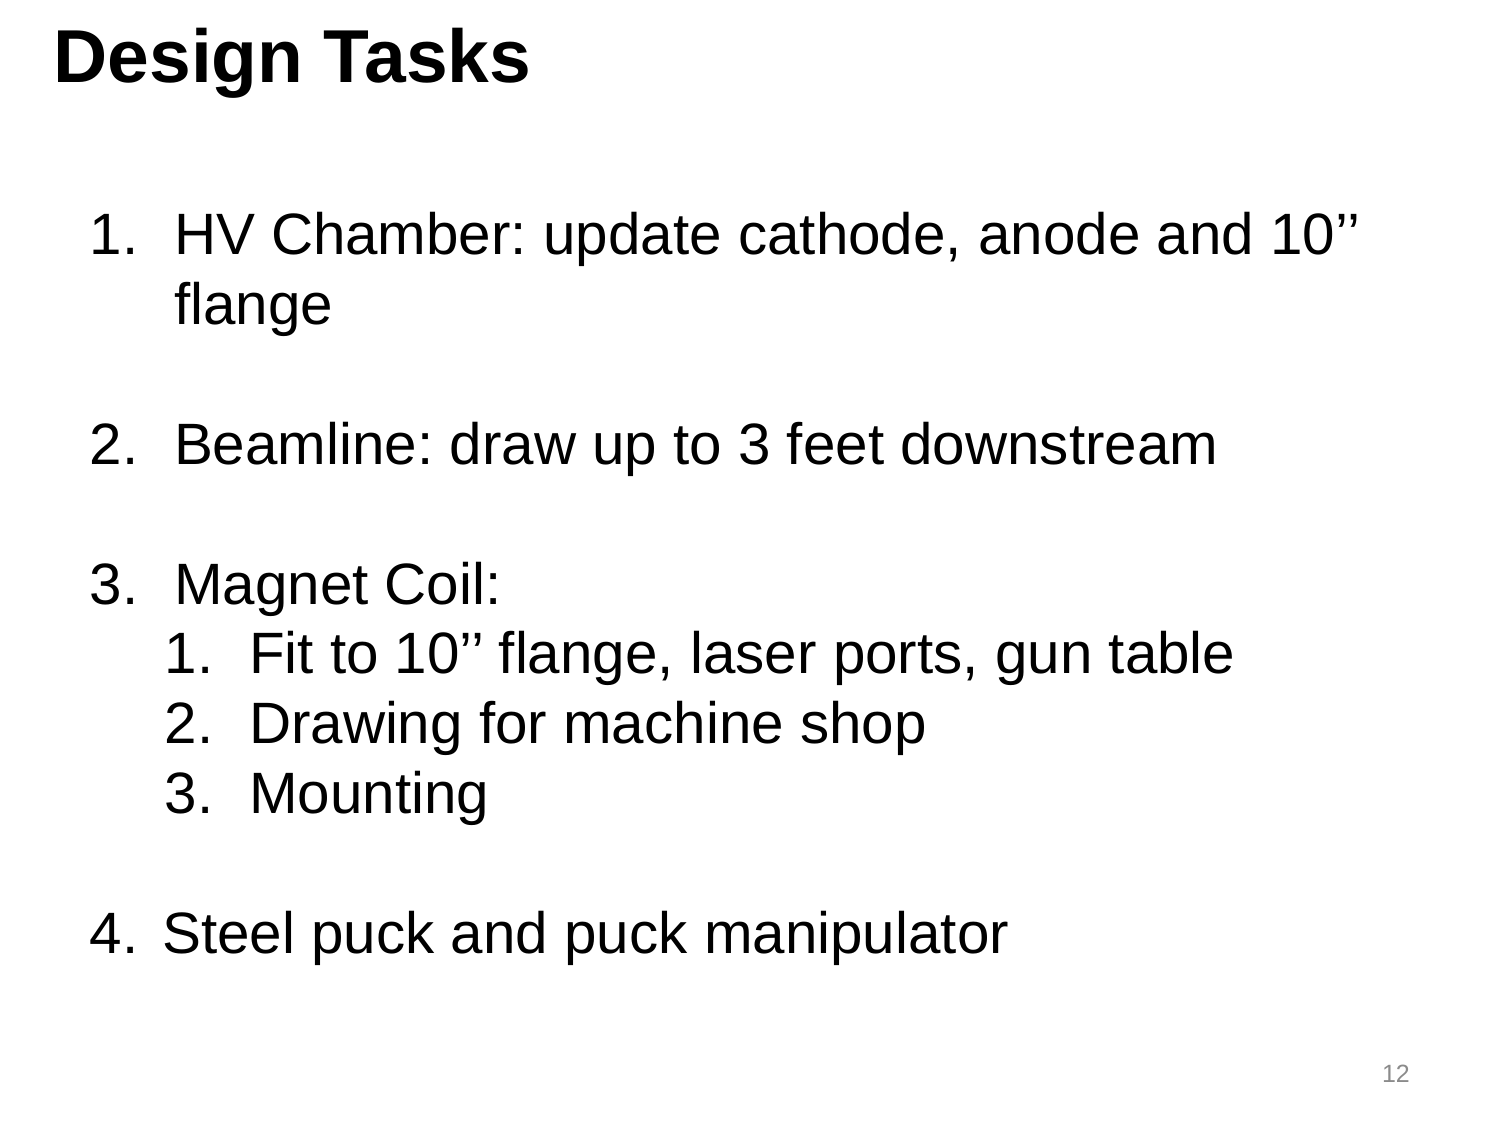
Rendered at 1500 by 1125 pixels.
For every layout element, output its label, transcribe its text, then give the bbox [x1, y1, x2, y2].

slide_number 12 [1074, 1042, 1425, 1103]
text_box Design Tasks [38, 0, 1500, 144]
text_box HV Chamber: update cathode, anode and 10’’ flange Beamline: draw up to 3 feet downstream Magnet Coil: Fit to 10’’ flange, laser ports, gun table Drawing for machine shop Mounting Steel puck and puck manipulator [0, 188, 1500, 973]
